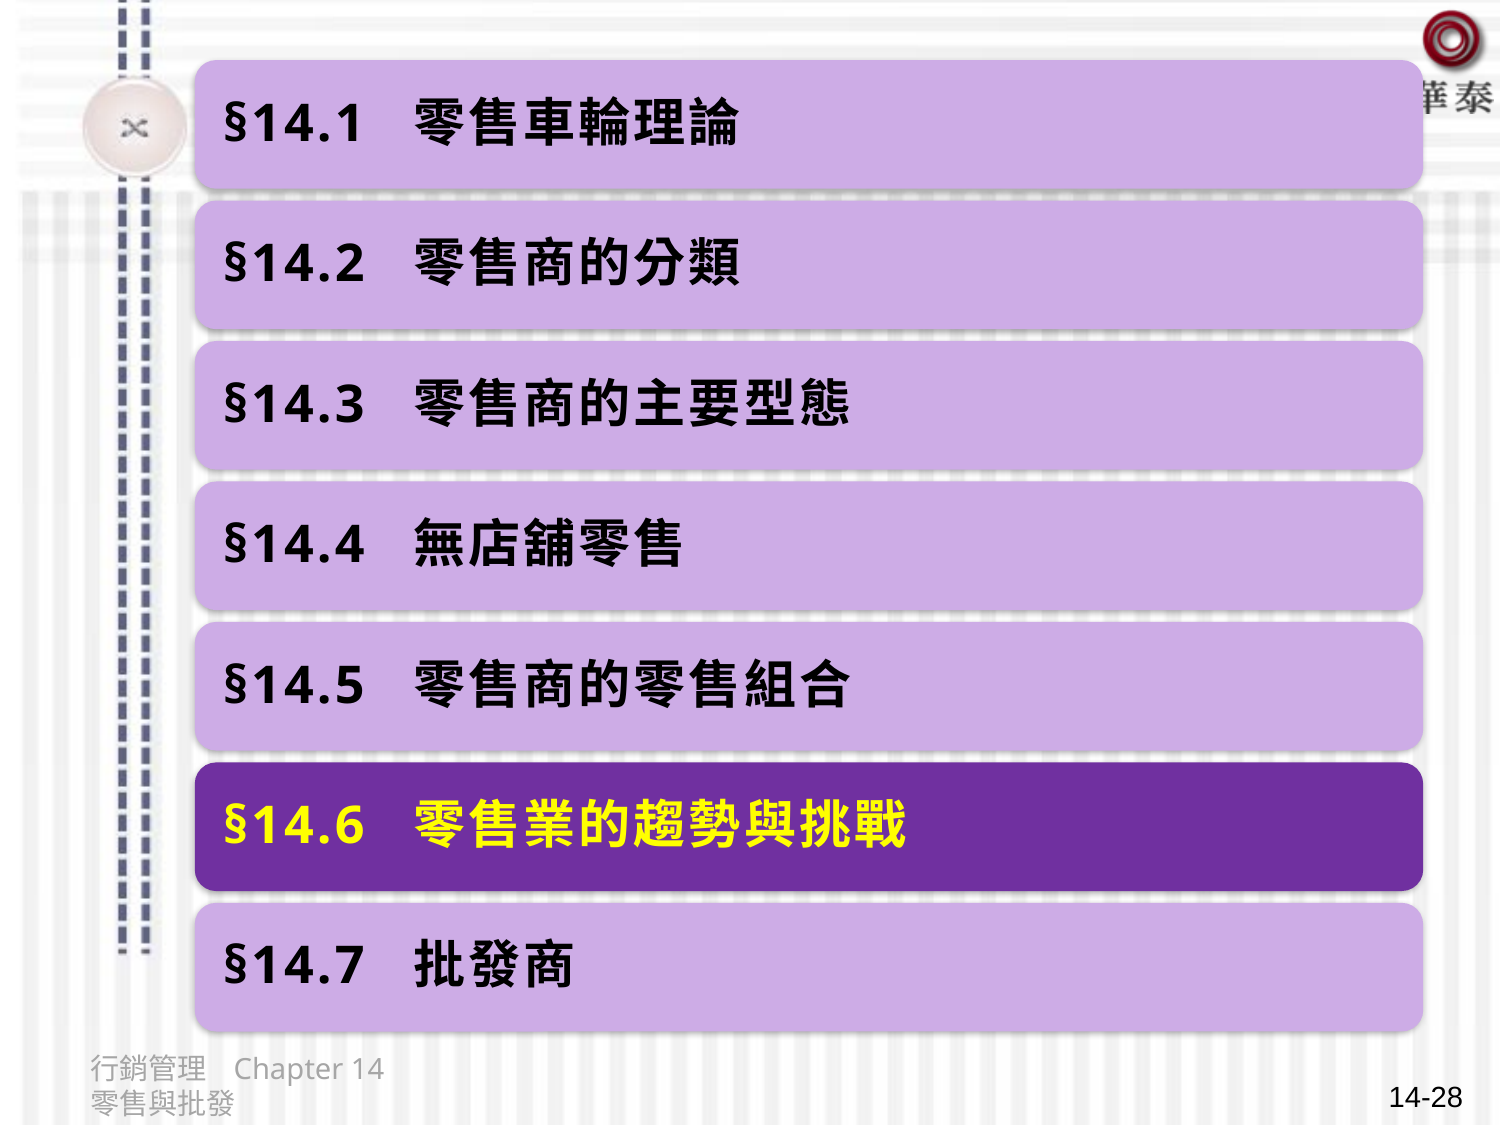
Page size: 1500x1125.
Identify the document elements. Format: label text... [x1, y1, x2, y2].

picture [0, 0, 1500, 1125]
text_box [194, 49, 1424, 1042]
slide_number 行銷管理 Chapter 14 零售與批發 [75, 1042, 443, 1103]
slide_number 14-28 [1128, 1070, 1479, 1115]
